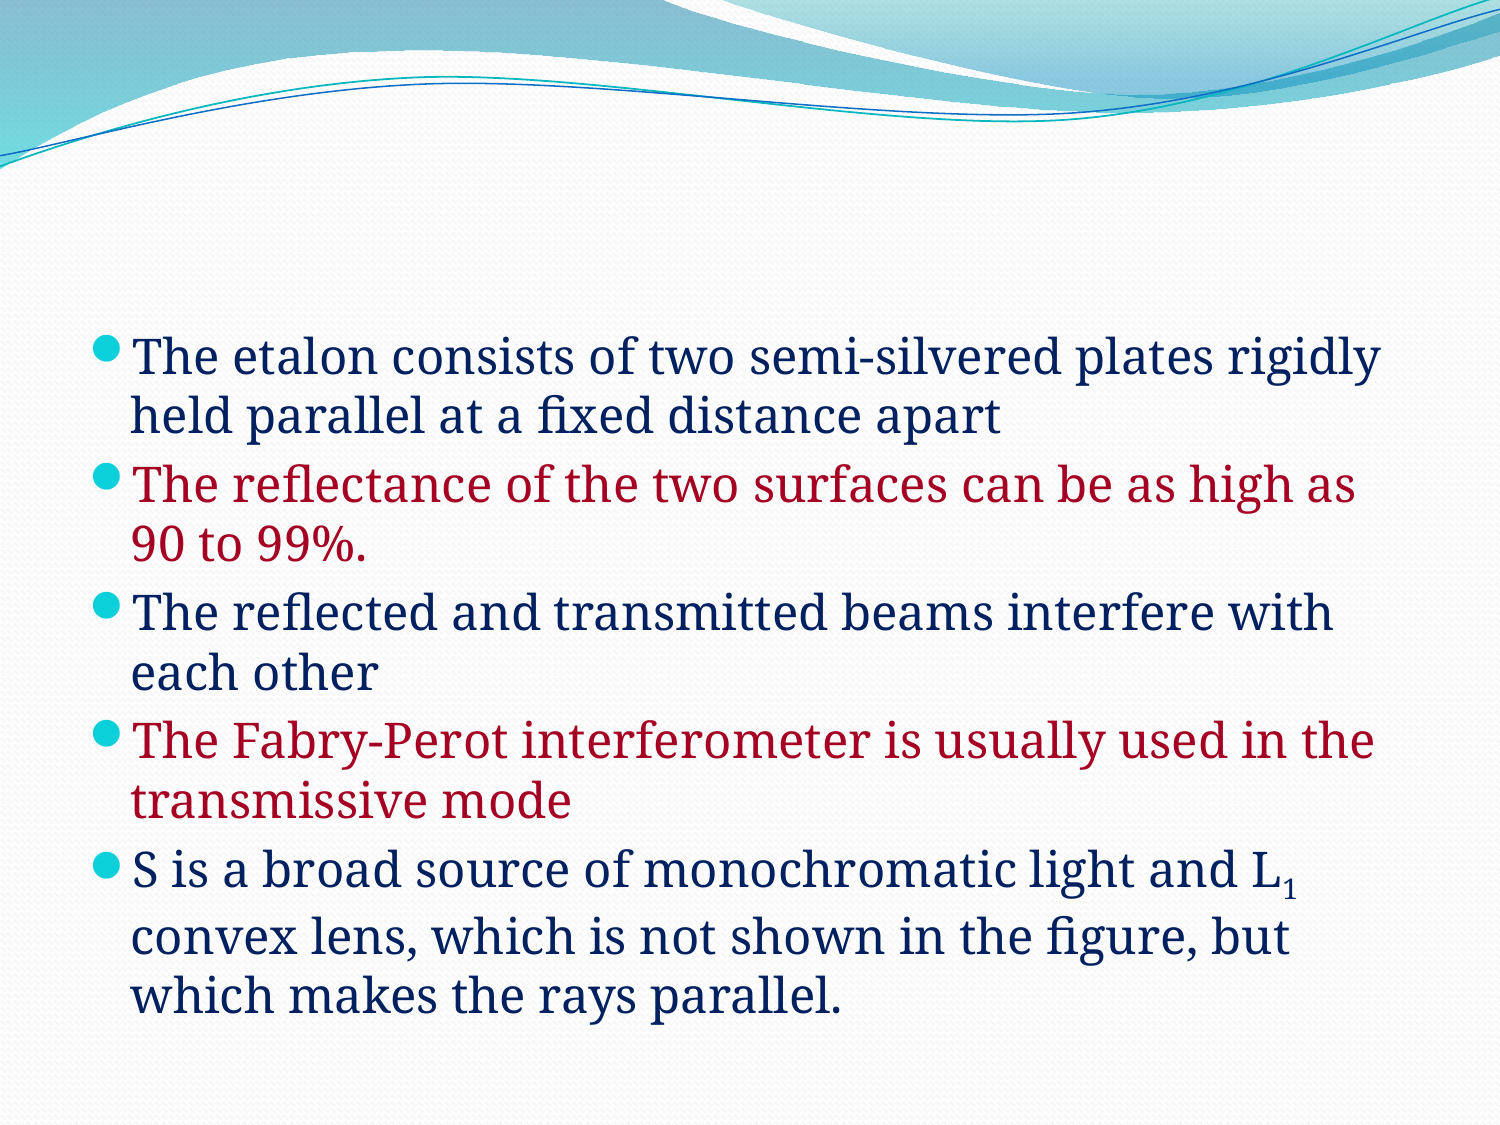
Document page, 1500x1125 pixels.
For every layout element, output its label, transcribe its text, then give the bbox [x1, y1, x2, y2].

list The etalon consists of two semi-silvered plates rigidly held parallel at a fixed distance apart The reflectance of the two surfaces can be as high as 90 to 99%. The reflected and transmitted beams interfere with each other The Fabry-Perot interferometer is usually used in the transmissive mode S is a broad source of monochromatic light and L1 convex lens, which is not shown in the figure, but which makes the rays parallel. [75, 317, 1425, 1038]
